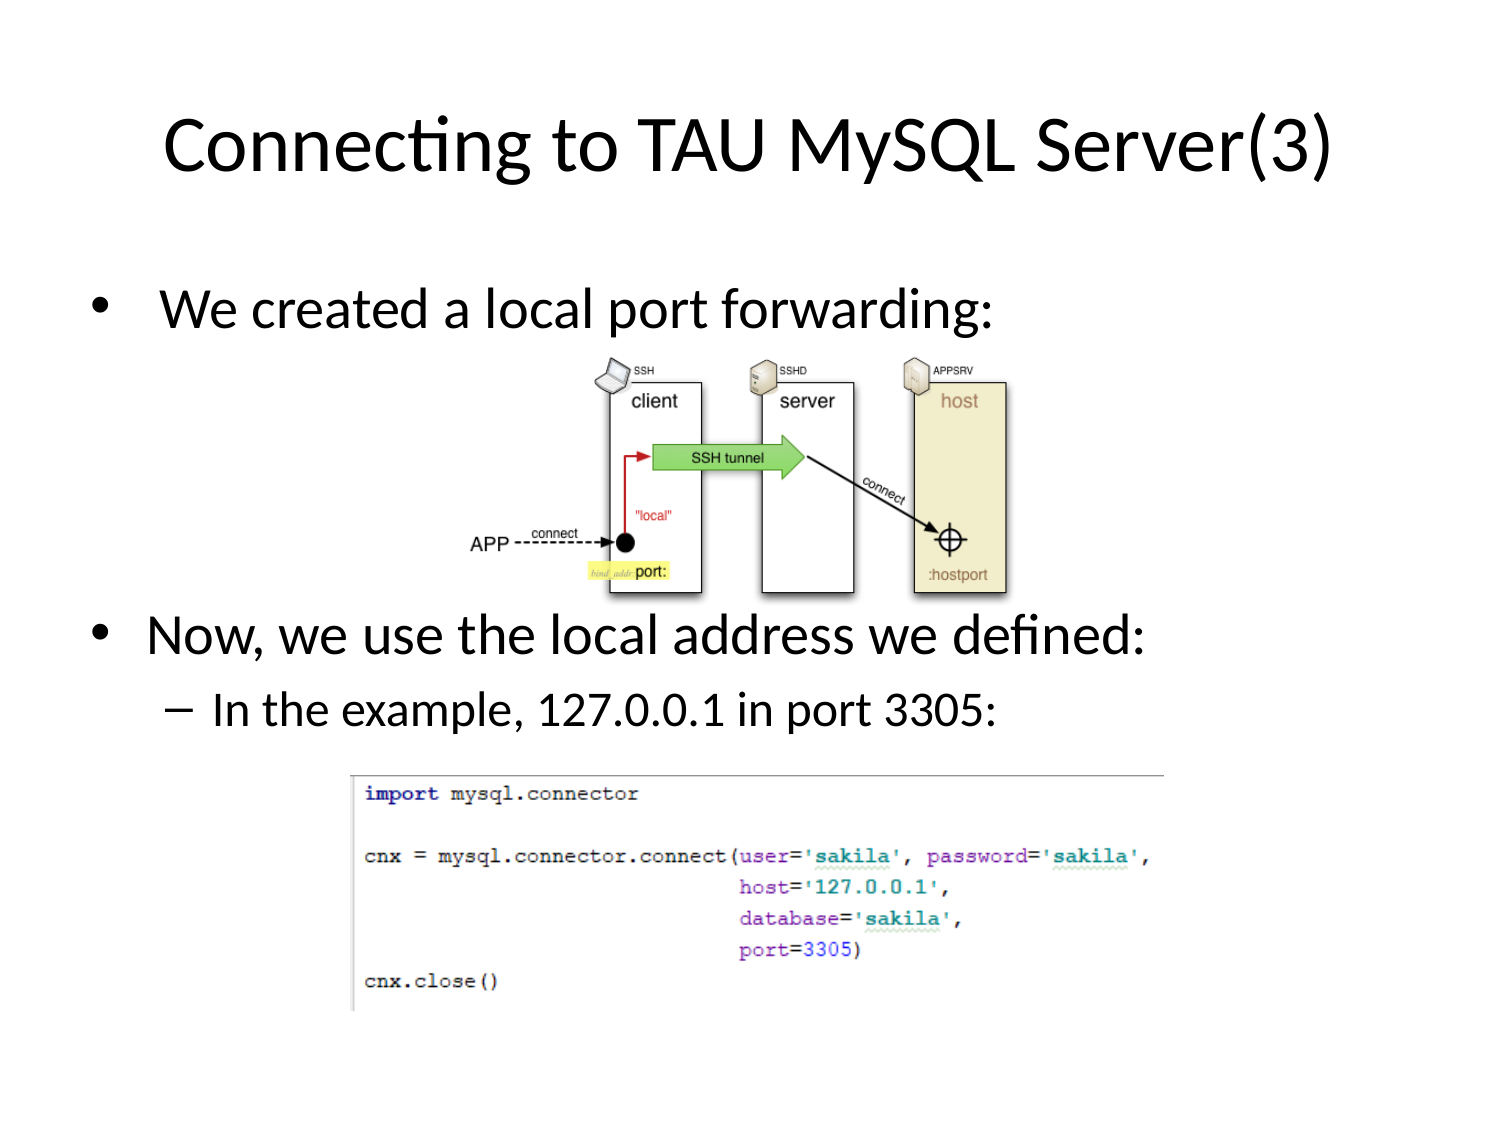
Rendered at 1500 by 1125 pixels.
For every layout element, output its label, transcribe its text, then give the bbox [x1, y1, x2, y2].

list We created a local port forwarding: Now, we use the local address we defined: In the example, 127.0.0.1 in port 3305: [75, 262, 1425, 1005]
picture [454, 349, 1022, 613]
title Connecting to TAU MySQL Server(3) [75, 45, 1425, 233]
picture [350, 774, 1164, 1012]
